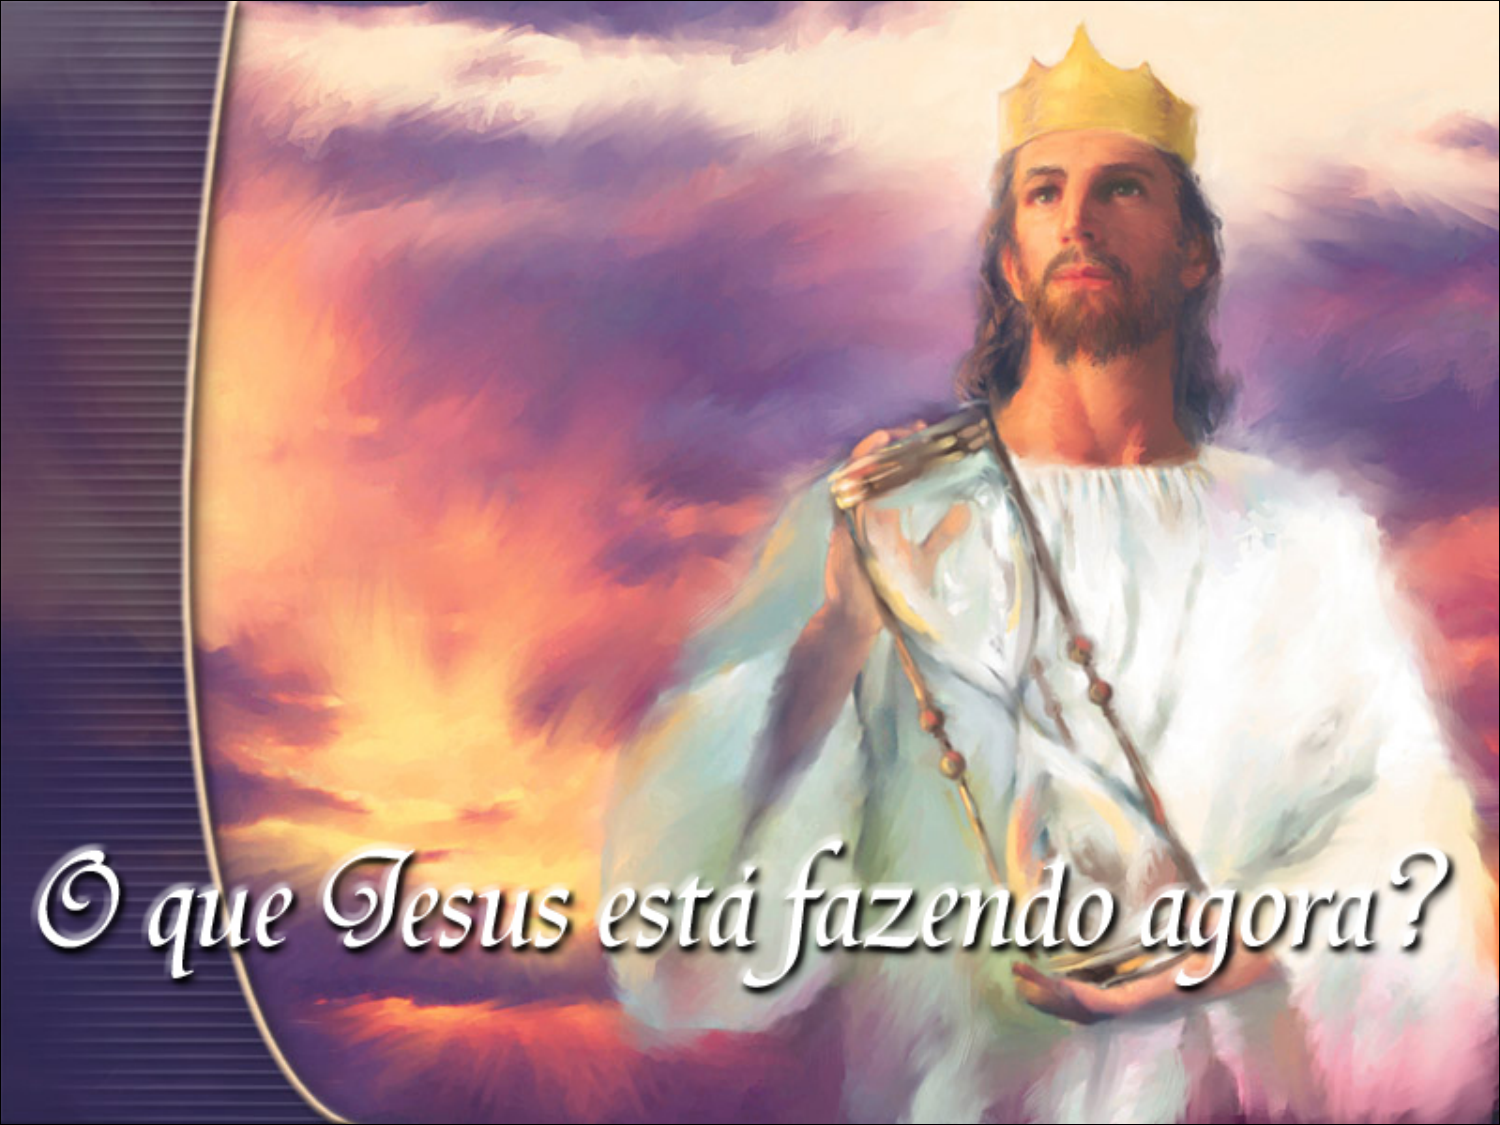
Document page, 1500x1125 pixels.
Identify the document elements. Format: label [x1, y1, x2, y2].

text_box [0, 0, 1500, 1125]
